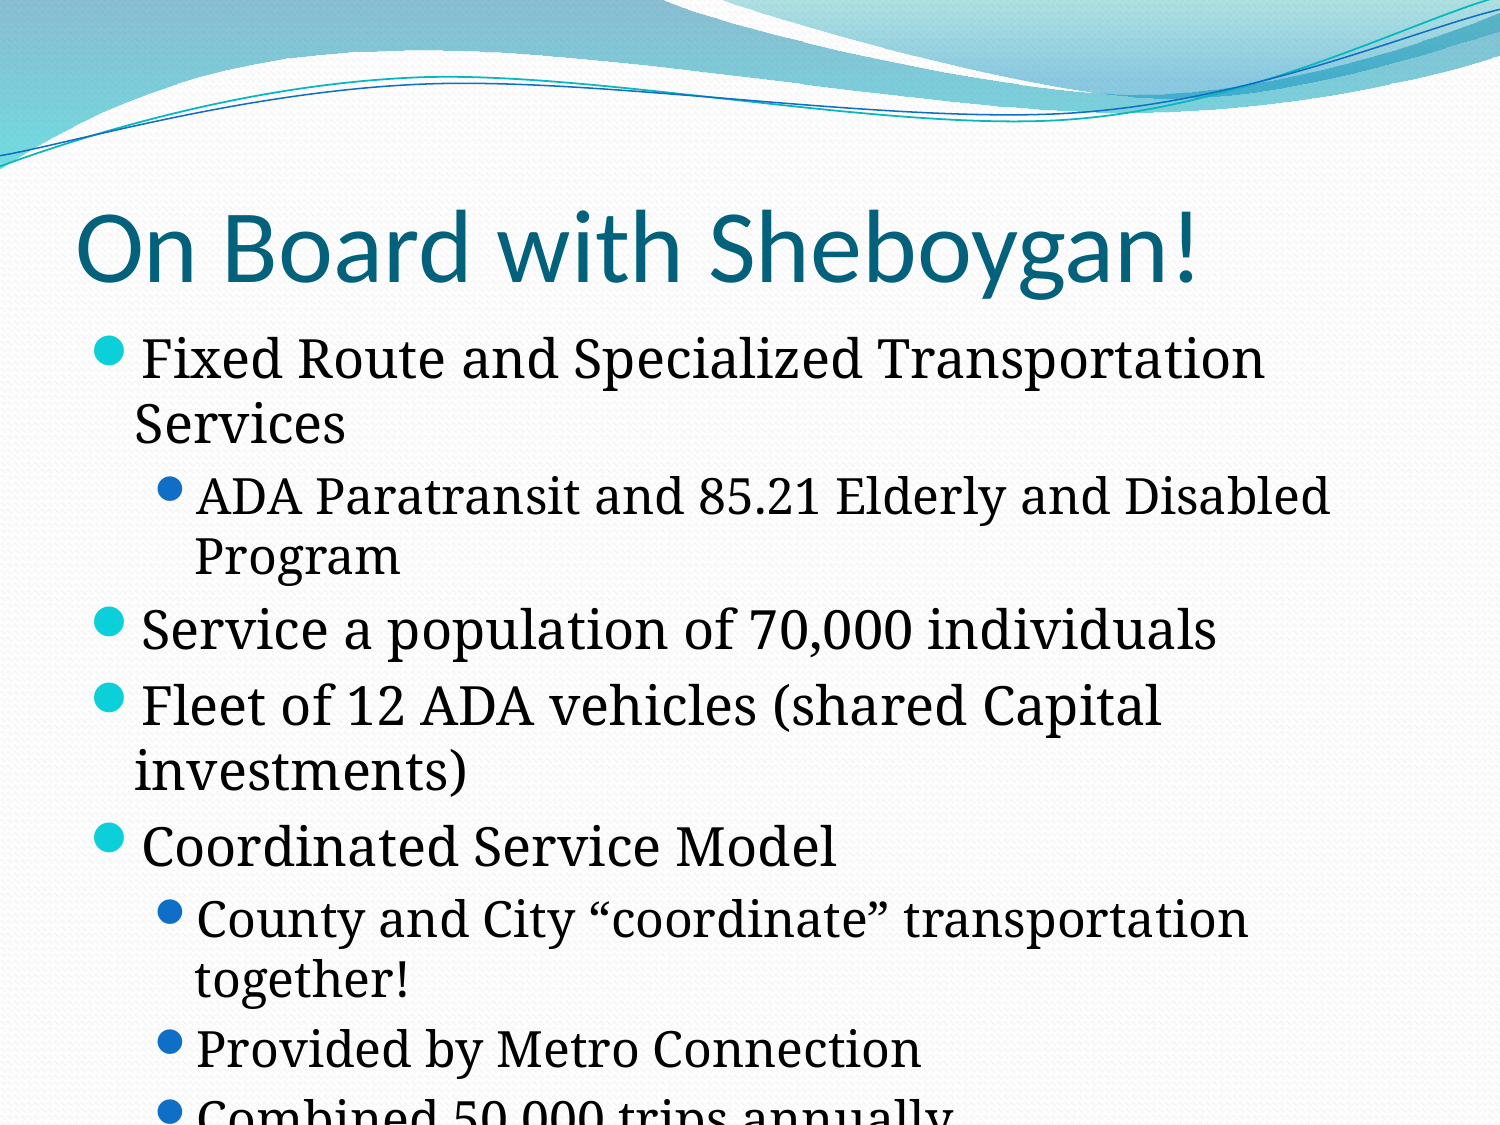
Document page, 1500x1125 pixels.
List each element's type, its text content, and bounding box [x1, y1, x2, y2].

list Fixed Route and Specialized Transportation Services ADA Paratransit and 85.21 Elderly and Disabled Program Service a population of 70,000 individuals Fleet of 12 ADA vehicles (shared Capital investments) Coordinated Service Model County and City “coordinate” transportation together! Provided by Metro Connection Combined 50,000 trips annually [75, 317, 1425, 1038]
title On Board with Sheboygan! [75, 115, 1425, 303]
